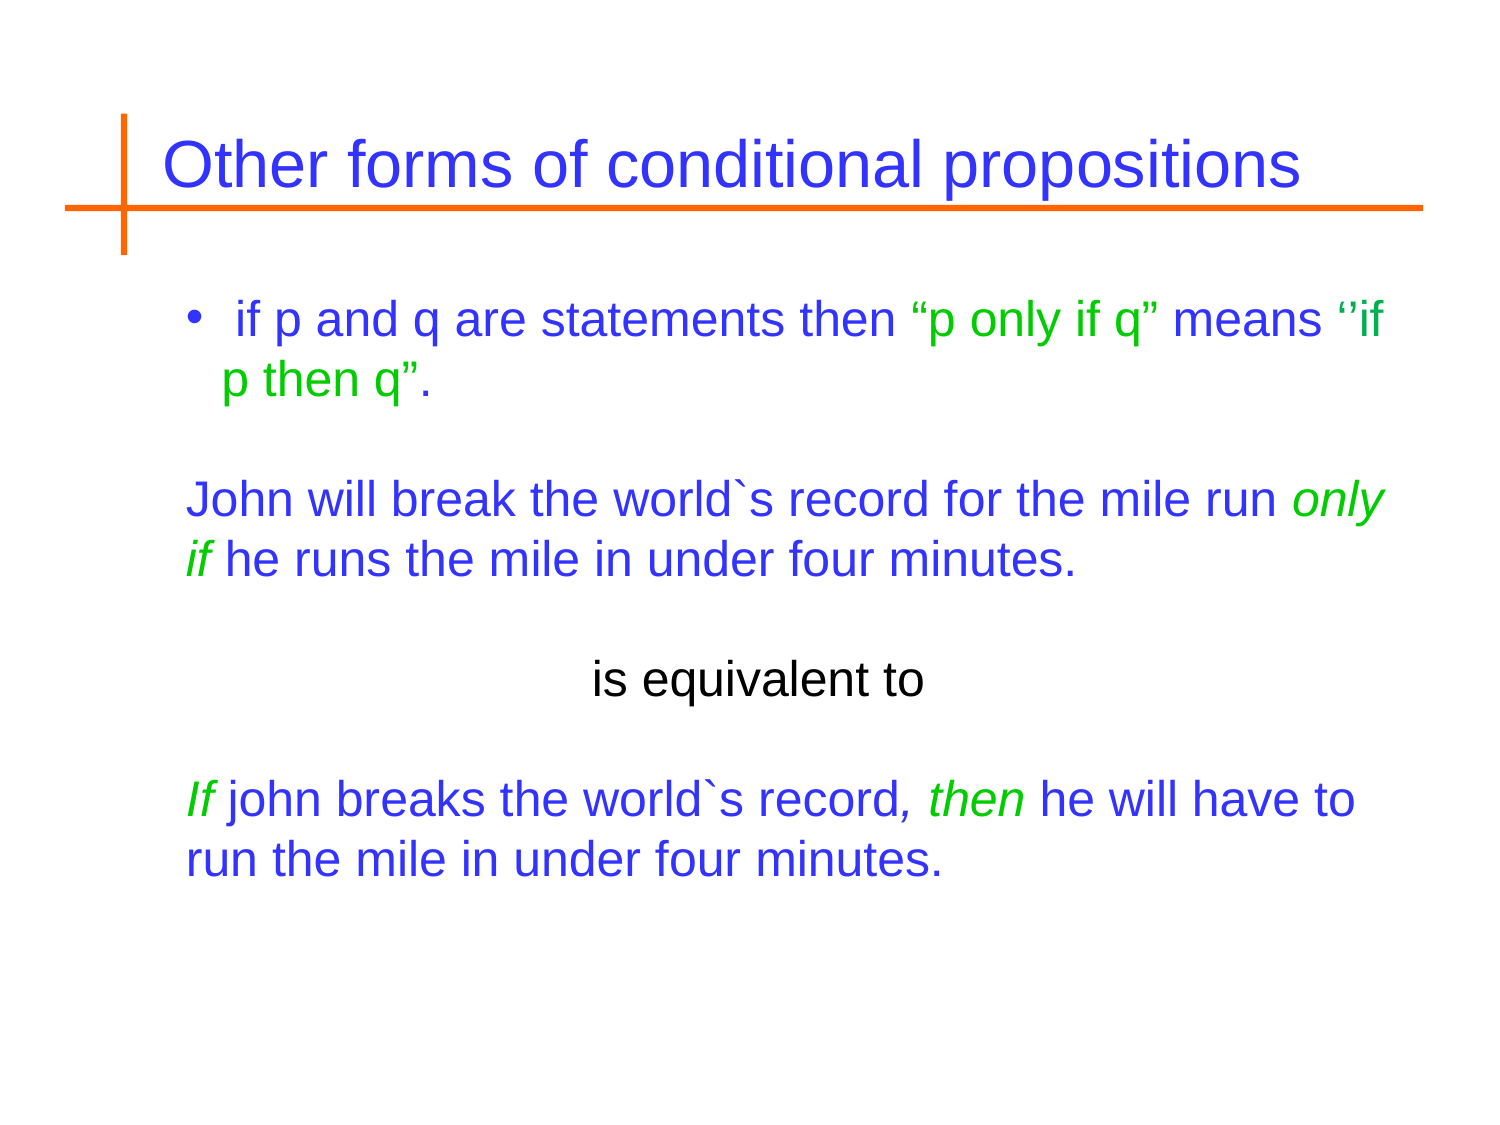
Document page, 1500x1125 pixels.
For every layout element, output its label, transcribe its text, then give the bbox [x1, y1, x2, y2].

text_box Other forms of conditional propositions [147, 112, 1407, 208]
text_box if p and q are statements then “p only if q” means ‘’if p then q”. John will break the world`s record for the mile run only if he runs the mile in under four minutes. is equivalent to If john breaks the world`s record, then he will have to run the mile in under four minutes. [171, 278, 1424, 894]
